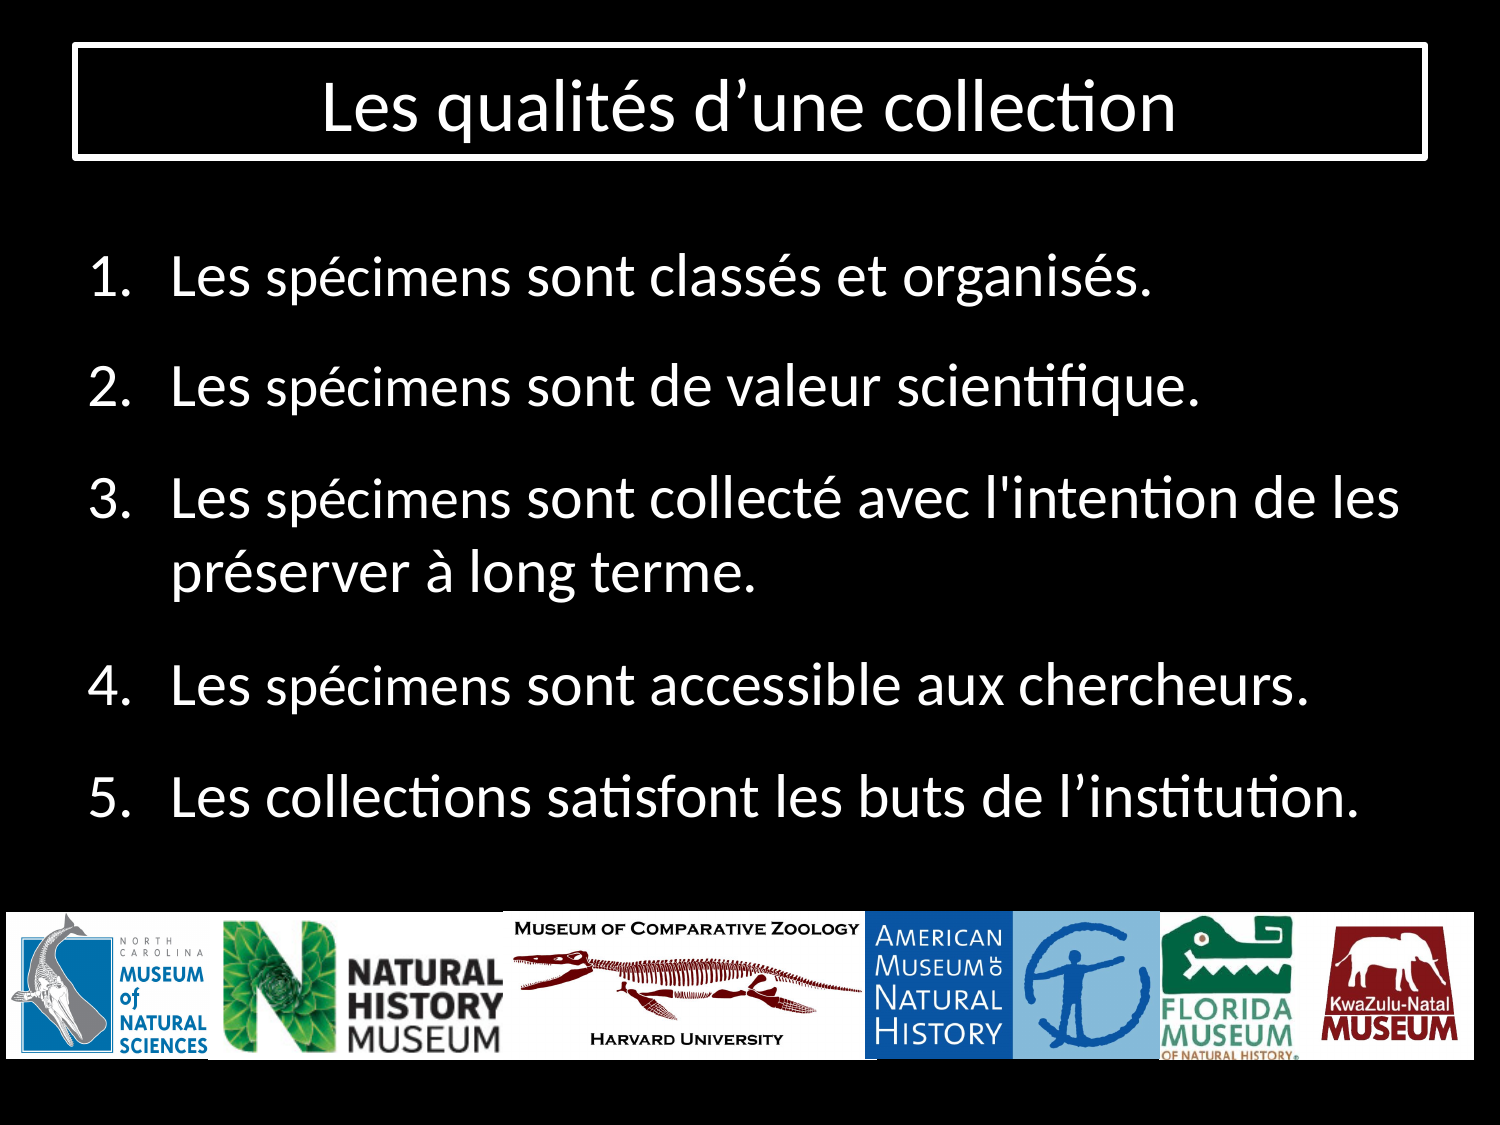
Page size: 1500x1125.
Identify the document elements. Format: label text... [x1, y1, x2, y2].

title Les qualités d’une collection [75, 45, 1425, 158]
list Les spécimens sont classés et organisés. Les spécimens sont de valeur scientifique. Les spécimens sont collecté avec l'intention de les préserver à long terme. Les spécimens sont accessible aux chercheurs. Les collections satisfont les buts de l’institution. [72, 227, 1500, 840]
picture [6, 911, 1474, 1060]
